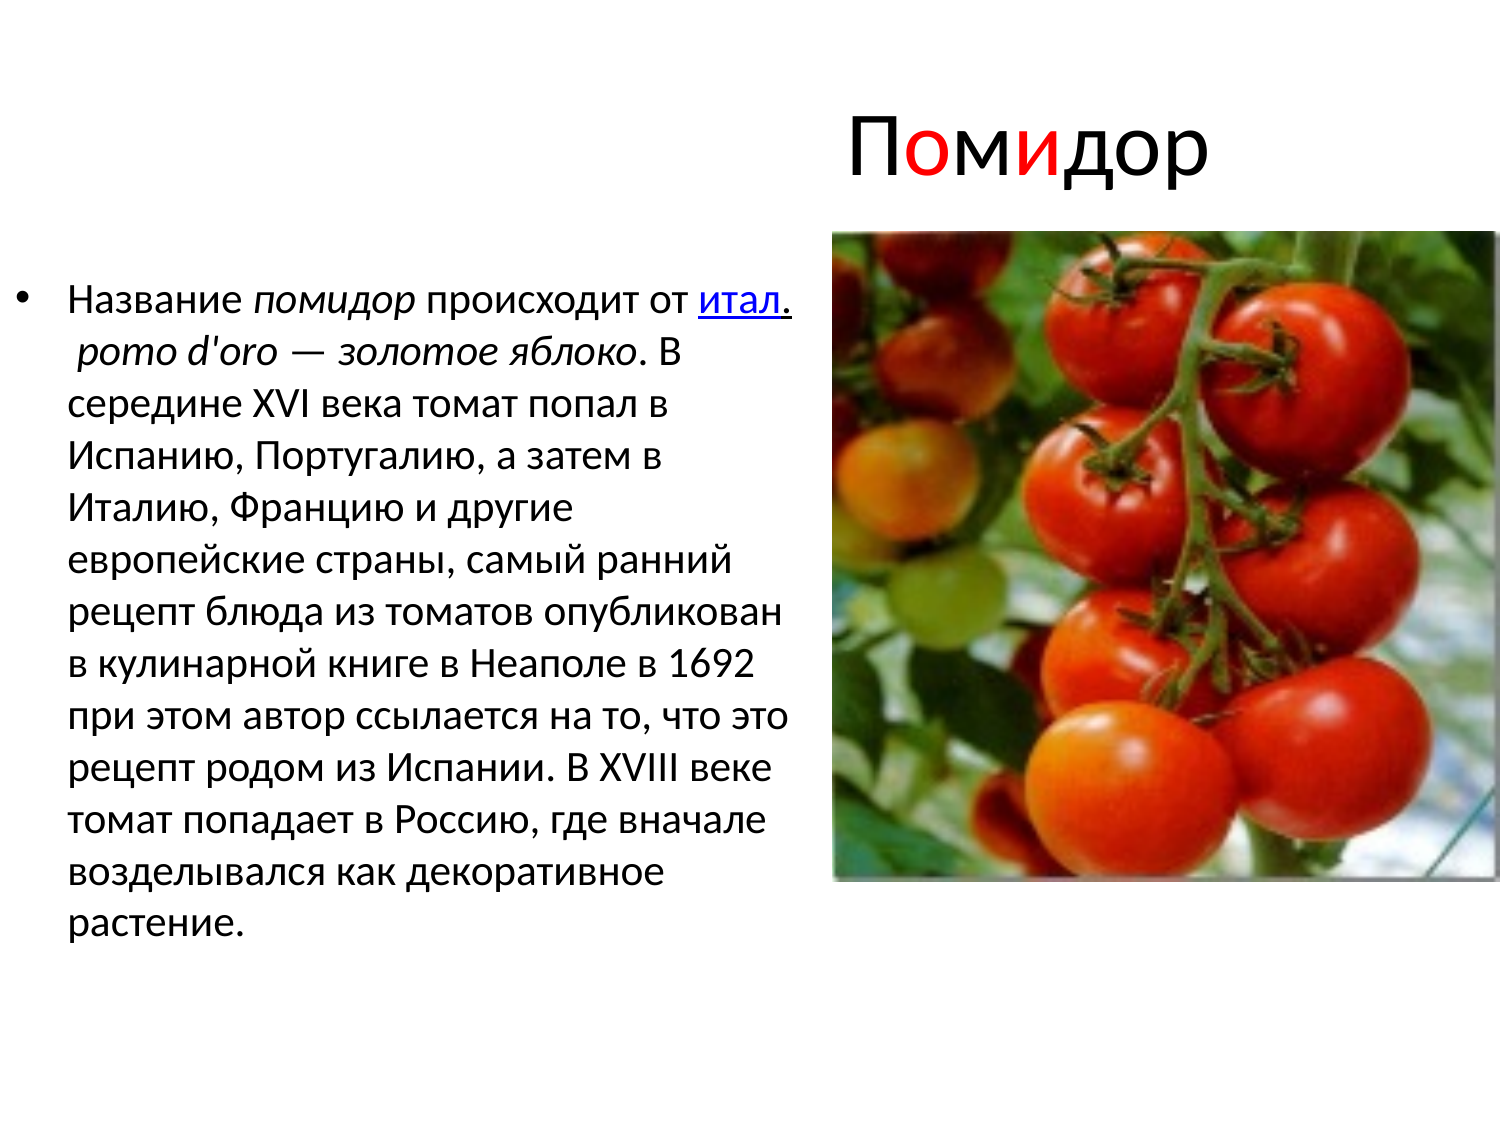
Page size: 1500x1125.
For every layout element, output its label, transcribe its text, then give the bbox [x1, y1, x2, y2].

title Помидор [631, 45, 1425, 233]
list Название помидор происходит от итал. pomo d'oro — золотое яблоко. В середине XVI века томат попал в Испанию, Португалию, а затем в Италию, Францию и другие европейские страны, самый ранний рецепт блюда из томатов опубликован в кулинарной книге в Неаполе в 1692 при этом автор ссылается на то, что это рецепт родом из Испании. В XVIII веке томат попадает в Россию, где вначале возделывался как декоративное растение. [0, 262, 821, 1005]
picture [832, 231, 1500, 882]
